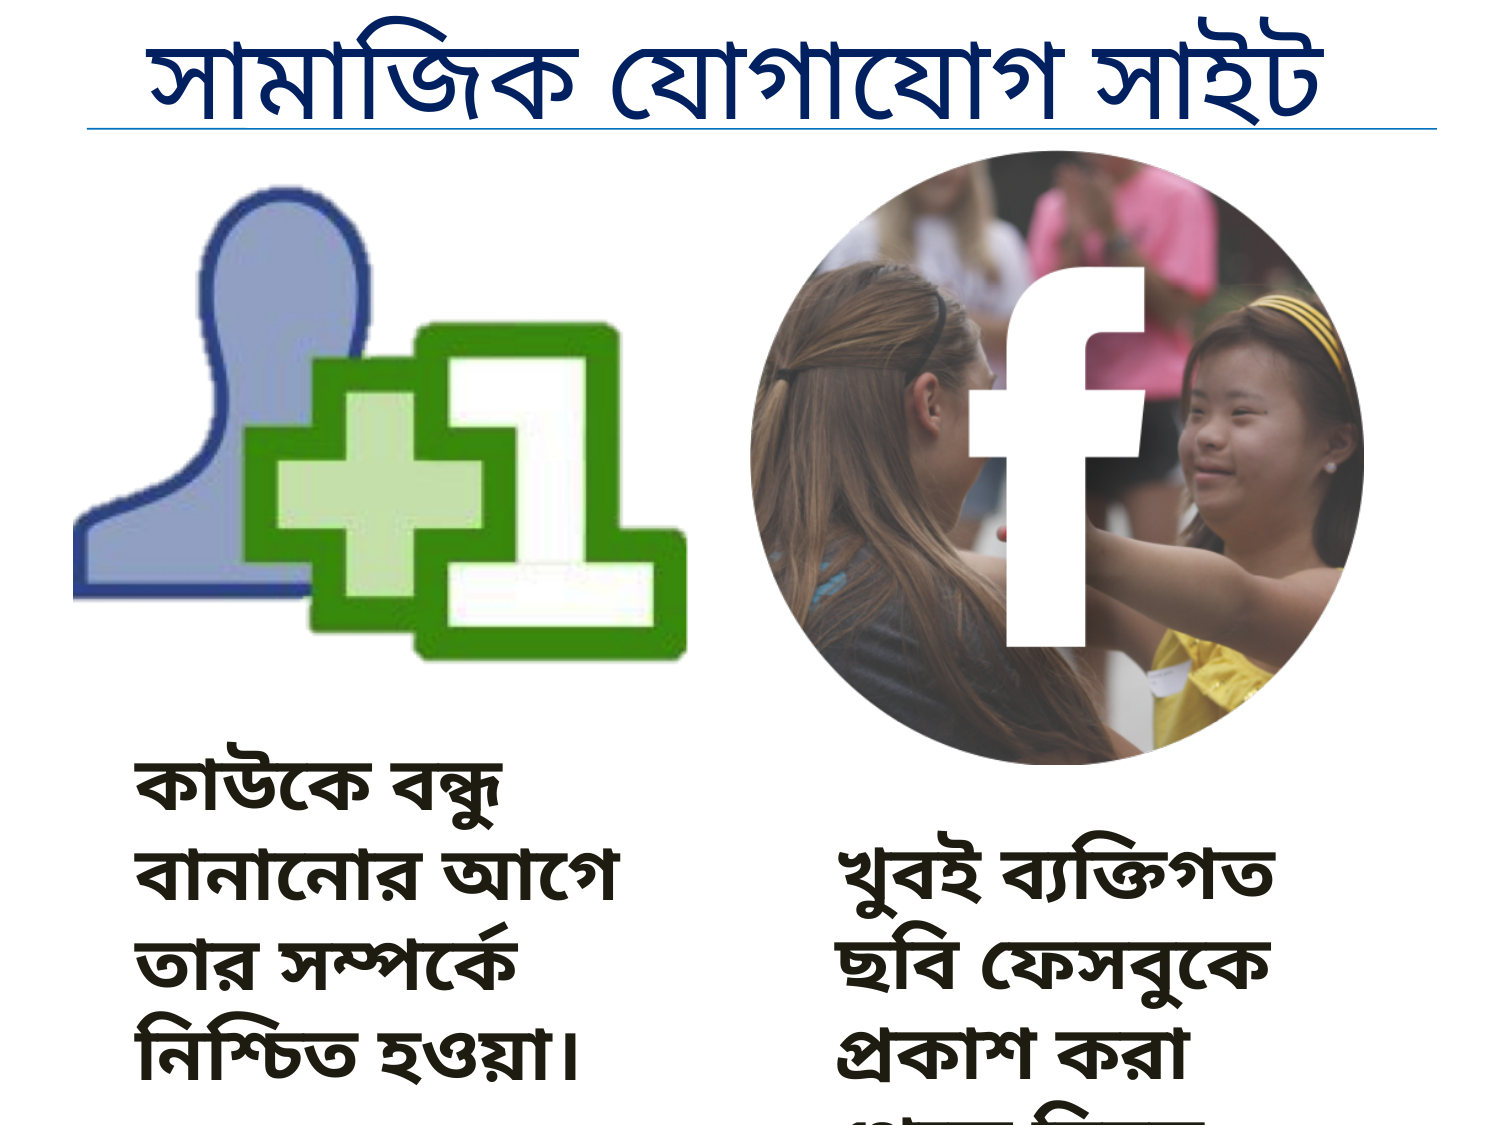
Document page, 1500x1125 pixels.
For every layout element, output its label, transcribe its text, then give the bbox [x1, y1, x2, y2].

text_box খুবই ব্যক্তিগত ছবি ফেসবুকে প্রকাশ করা থেকে বিরত থাকা। [820, 817, 1383, 1125]
text_box সামাজিক যোগাযোগ সাইট [0, 0, 1500, 150]
picture [749, 150, 1365, 766]
text_box কাউকে বন্ধু বানানোর আগে তার সম্পর্কে নিশ্চিত হওয়া। [120, 741, 642, 1103]
picture [73, 117, 689, 732]
